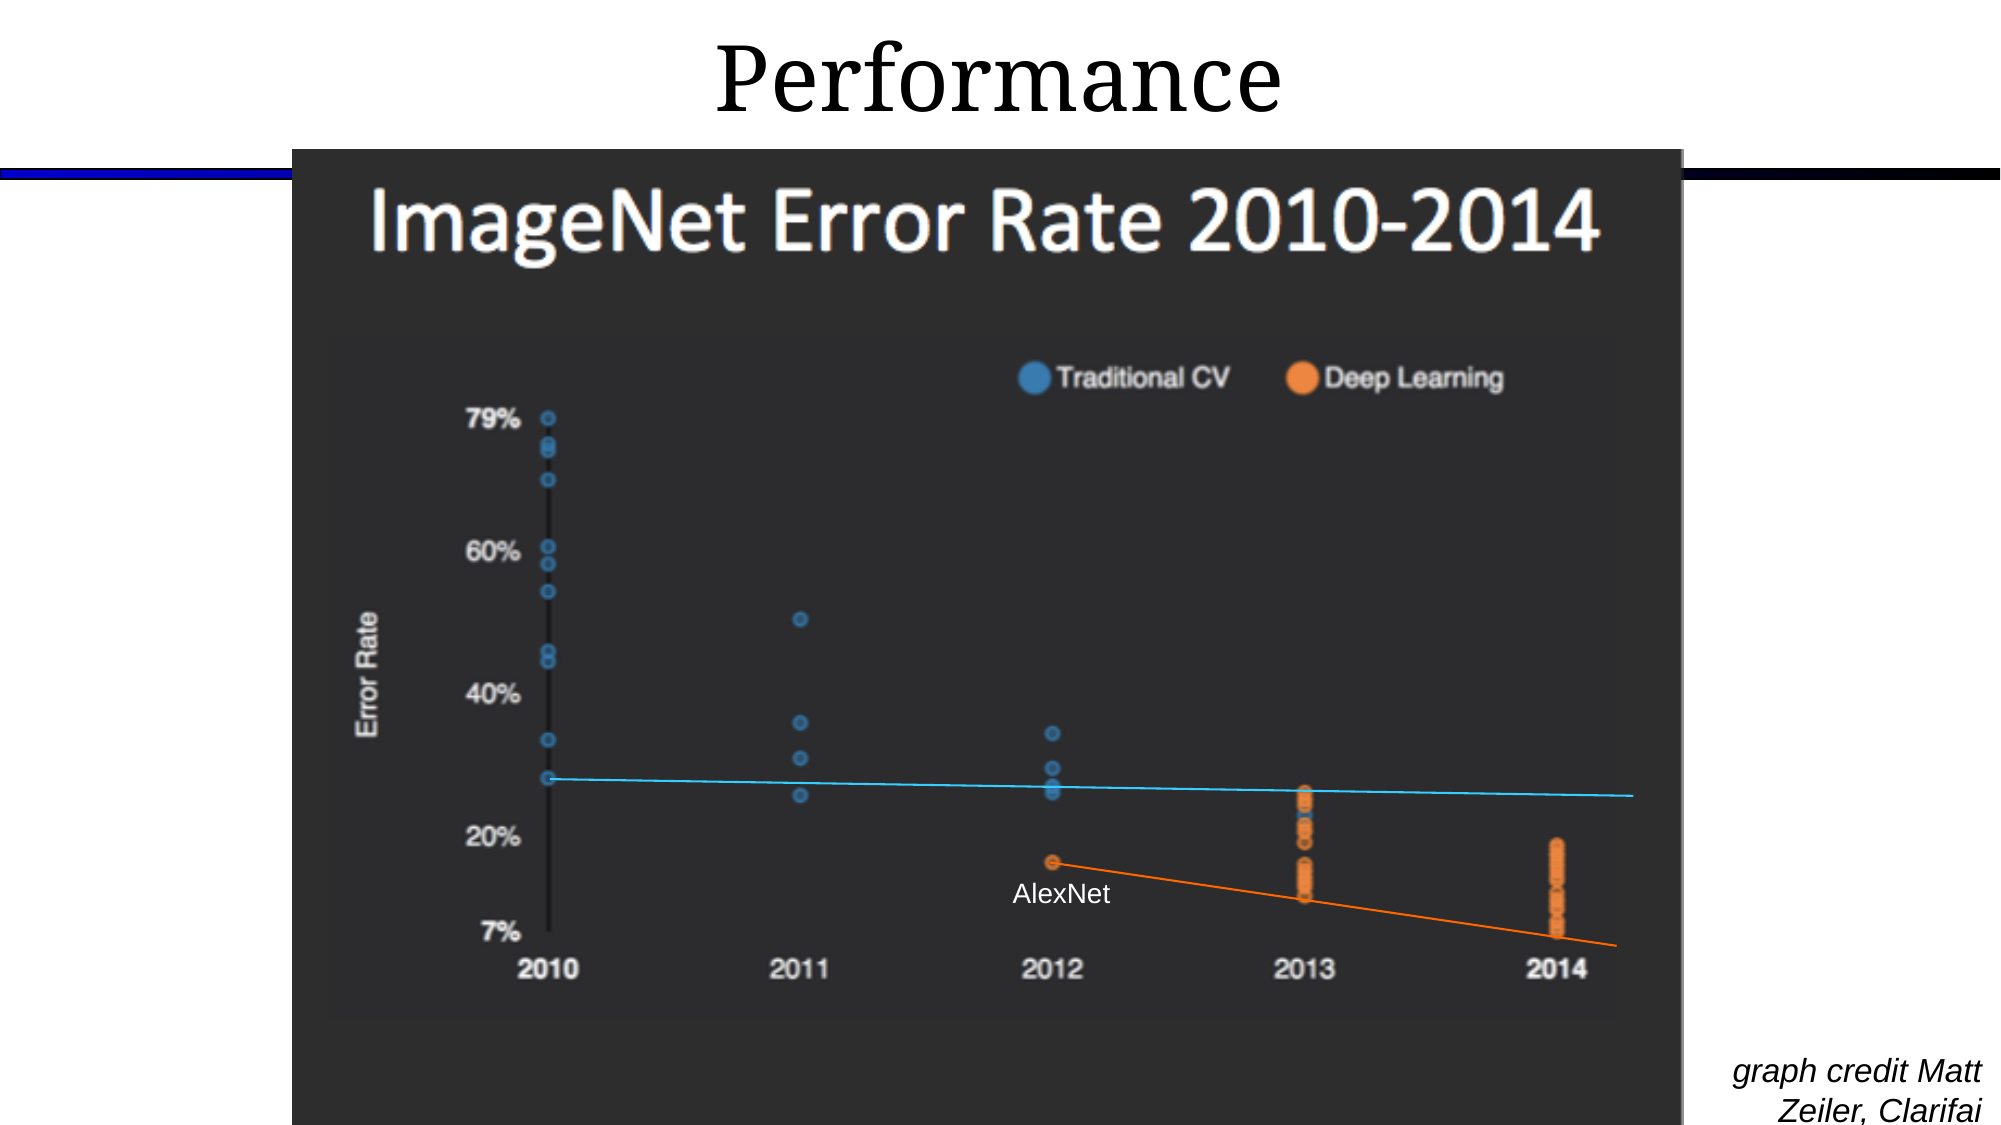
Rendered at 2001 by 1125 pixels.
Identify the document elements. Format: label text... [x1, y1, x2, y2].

picture [292, 149, 1684, 1125]
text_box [1049, 862, 1617, 947]
title Performance [99, 0, 1901, 151]
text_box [549, 778, 1634, 796]
text_box graph credit Matt Zeiler, Clarifai [1689, 1029, 2000, 1090]
